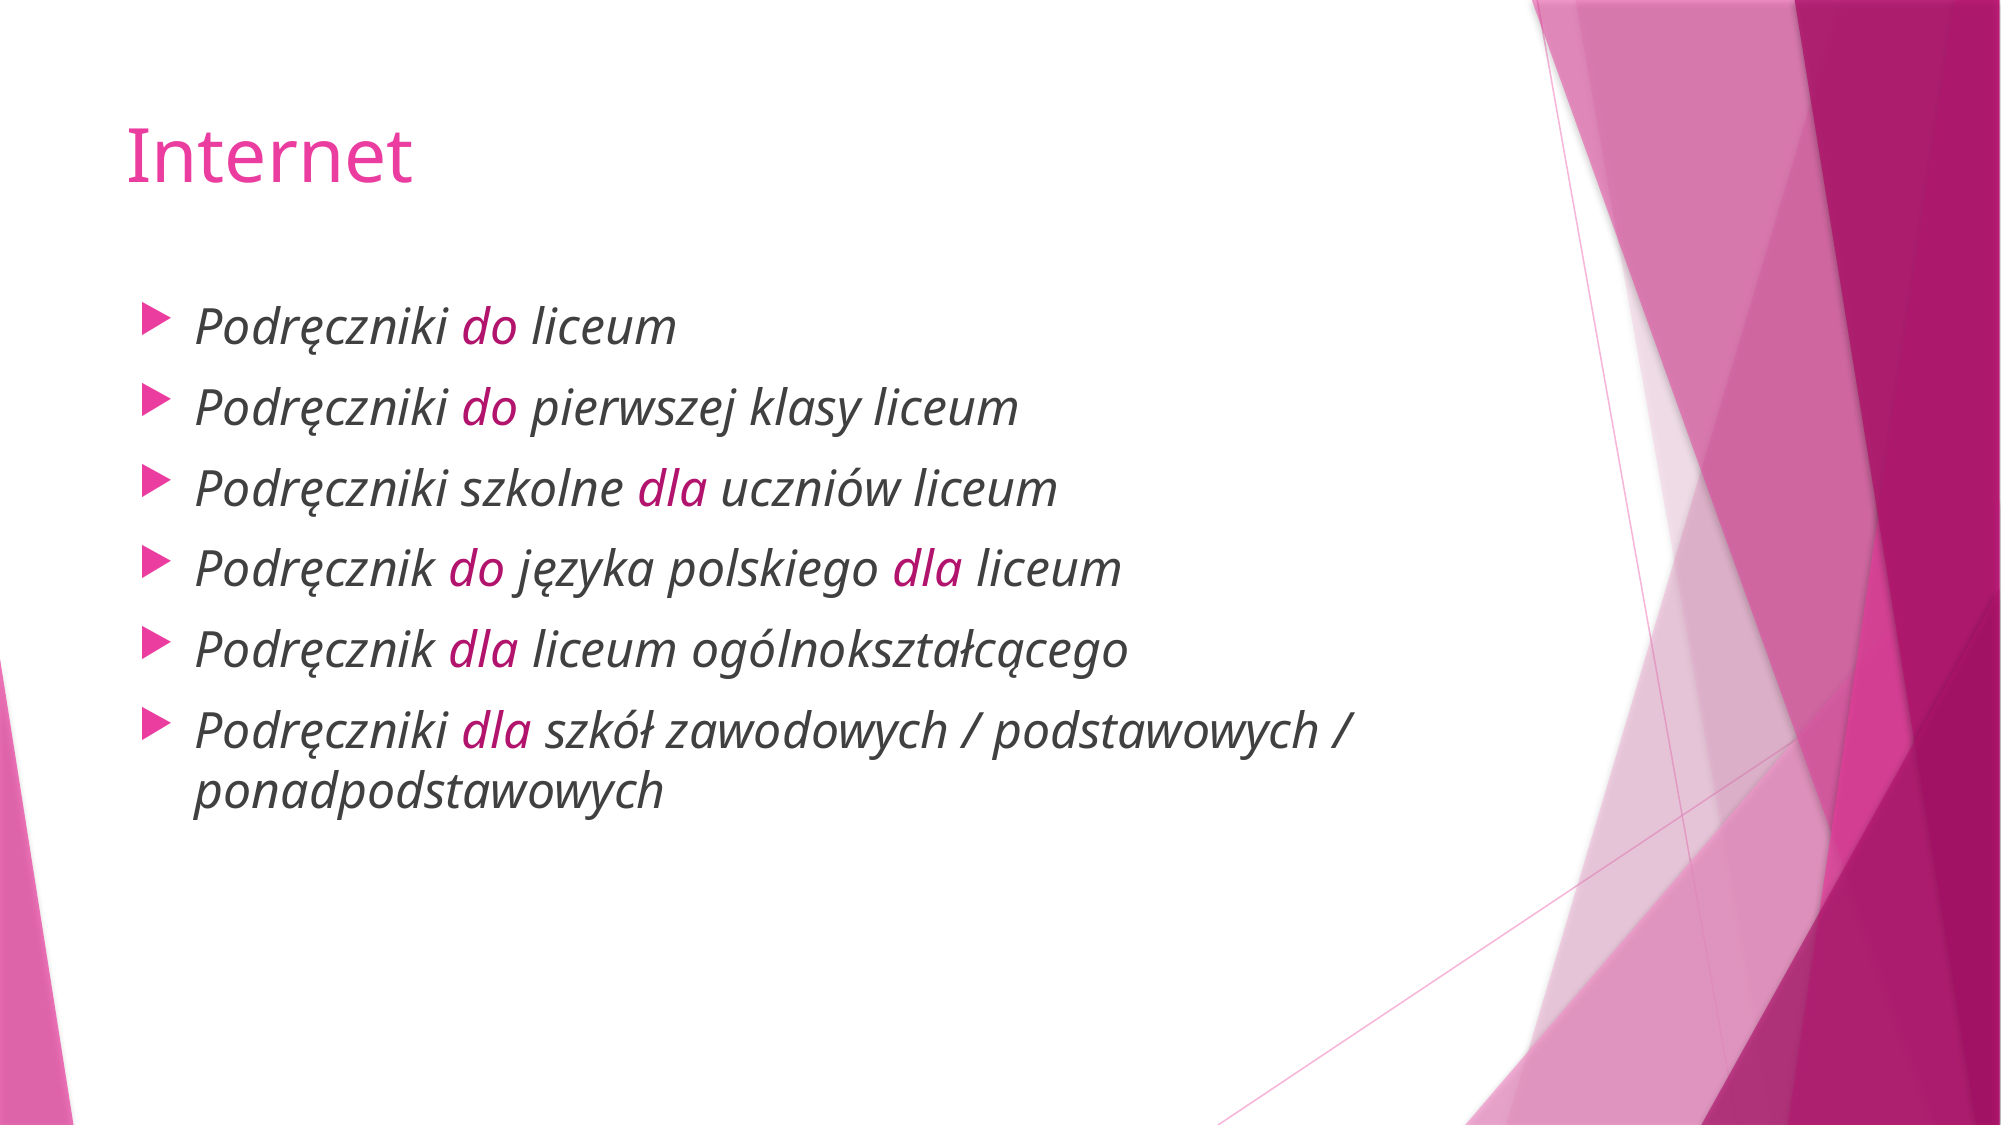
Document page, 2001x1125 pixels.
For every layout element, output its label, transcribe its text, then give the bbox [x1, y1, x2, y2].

list Podręczniki do liceum Podręczniki do pierwszej klasy liceum Podręczniki szkolne dla uczniów liceum Podręcznik do języka polskiego dla liceum Podręcznik dla liceum ogólnokształcącego Podręczniki dla szkół zawodowych / podstawowych / ponadpodstawowych [123, 286, 1510, 1051]
title Internet [111, 99, 1522, 317]
